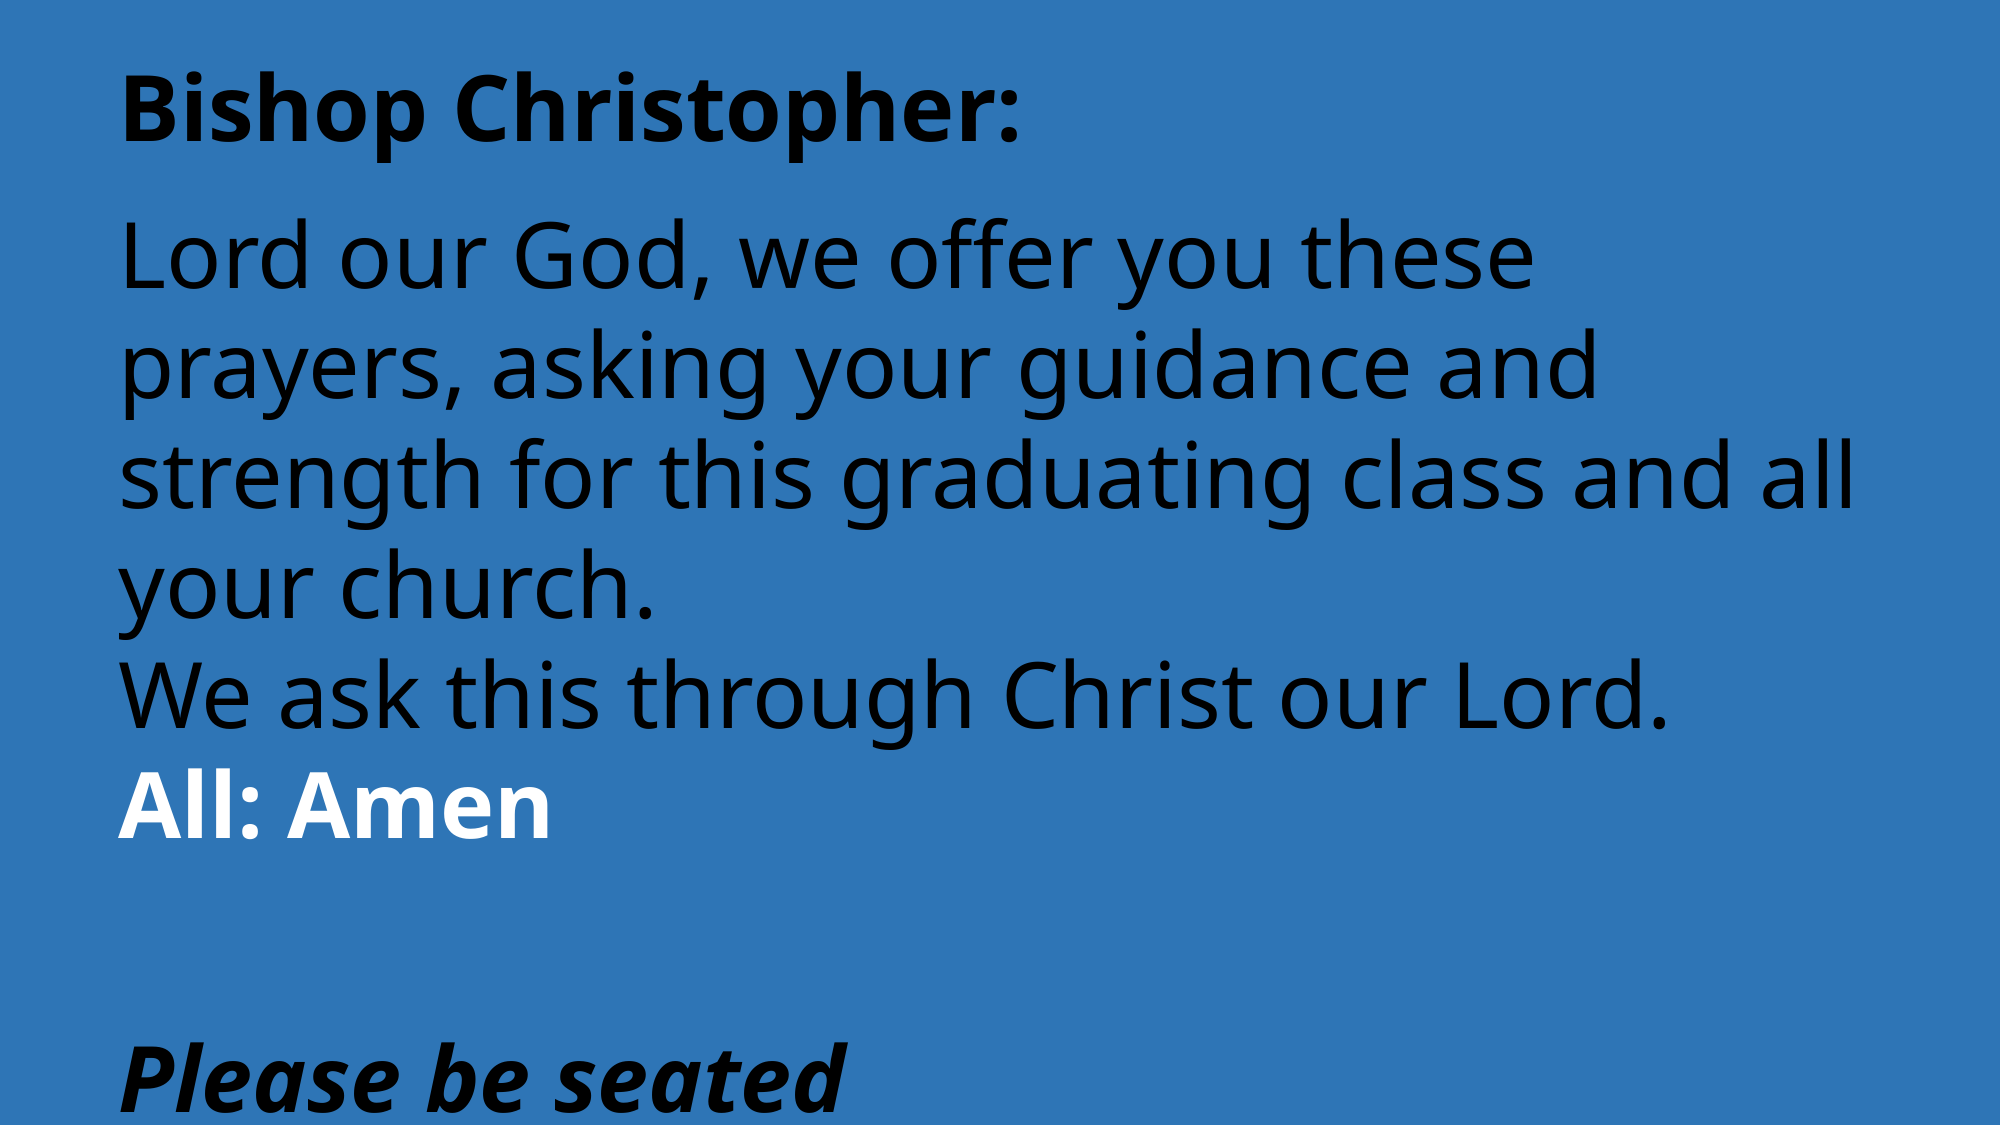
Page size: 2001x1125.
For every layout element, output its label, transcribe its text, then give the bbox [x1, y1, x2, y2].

text_box Lord our God, we offer you these prayers, asking your guidance and strength for this graduating class and all your church. We ask this through Christ our Lord. All: Amen Please be seated [103, 189, 1897, 1125]
title Bishop Christopher: [103, 57, 1829, 189]
